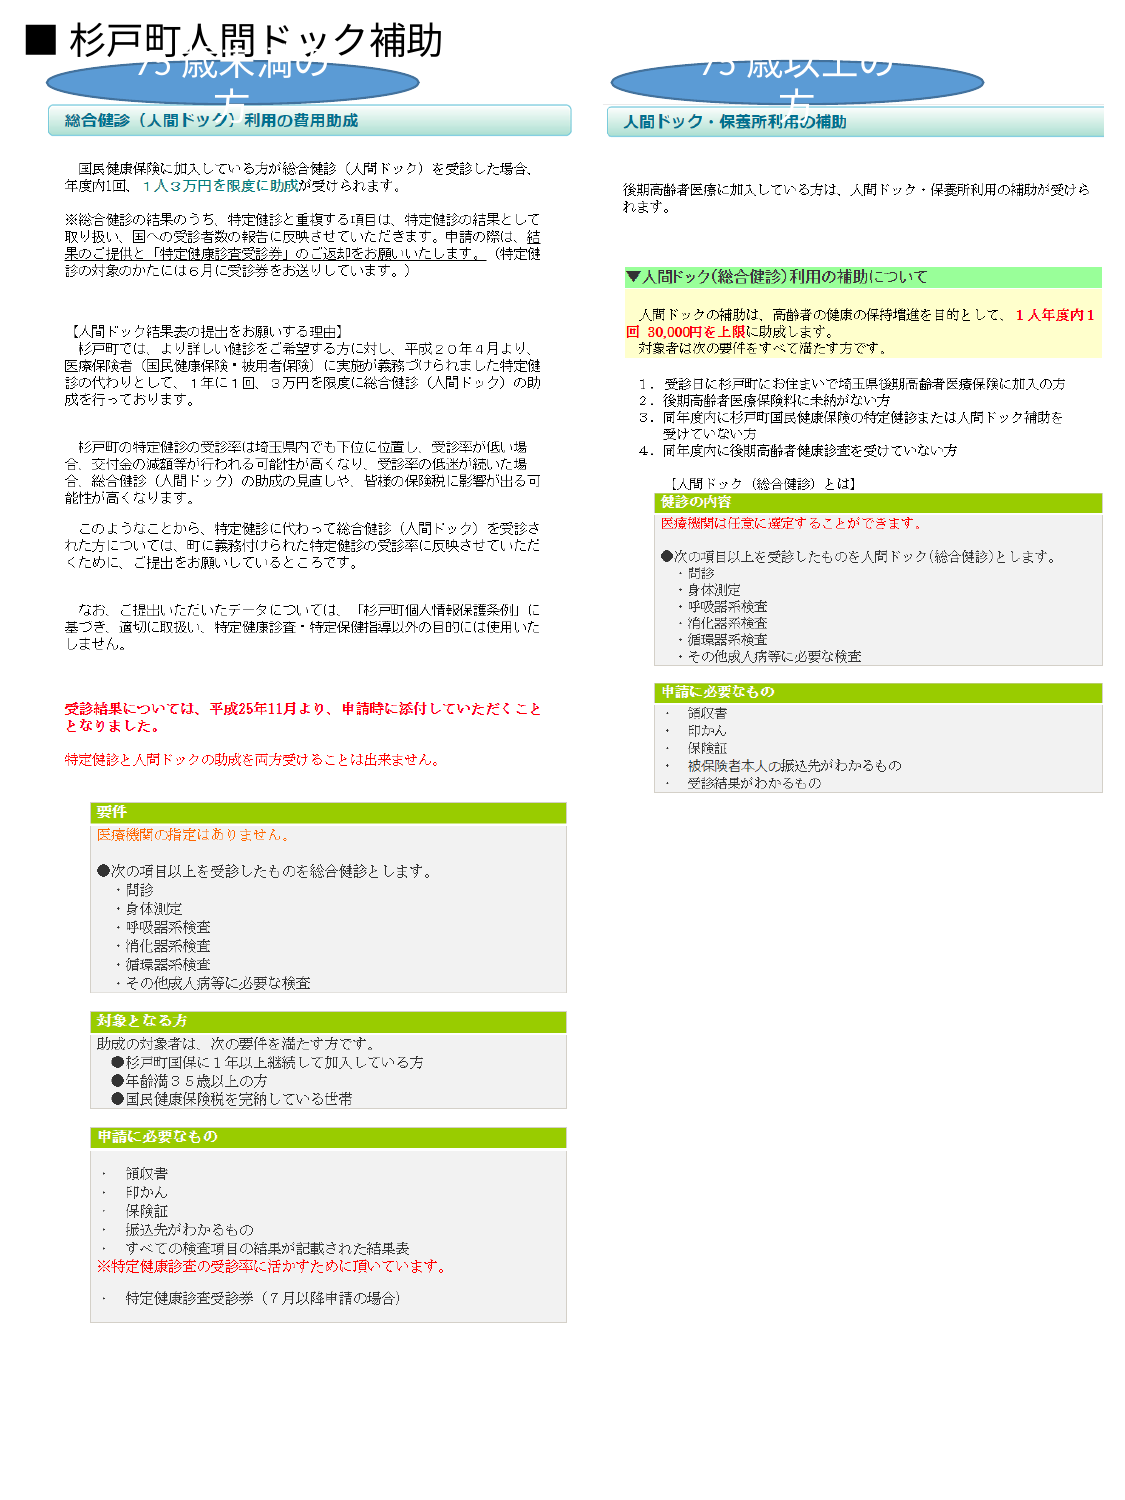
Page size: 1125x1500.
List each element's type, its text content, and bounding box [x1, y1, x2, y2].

text_box 75歳以上の方 [610, 59, 985, 104]
text_box ■杉戸町人間ドック補助 [8, 9, 1082, 114]
picture [603, 104, 1104, 844]
picture [15, 104, 573, 1324]
text_box 75歳未満の方 [45, 59, 420, 104]
